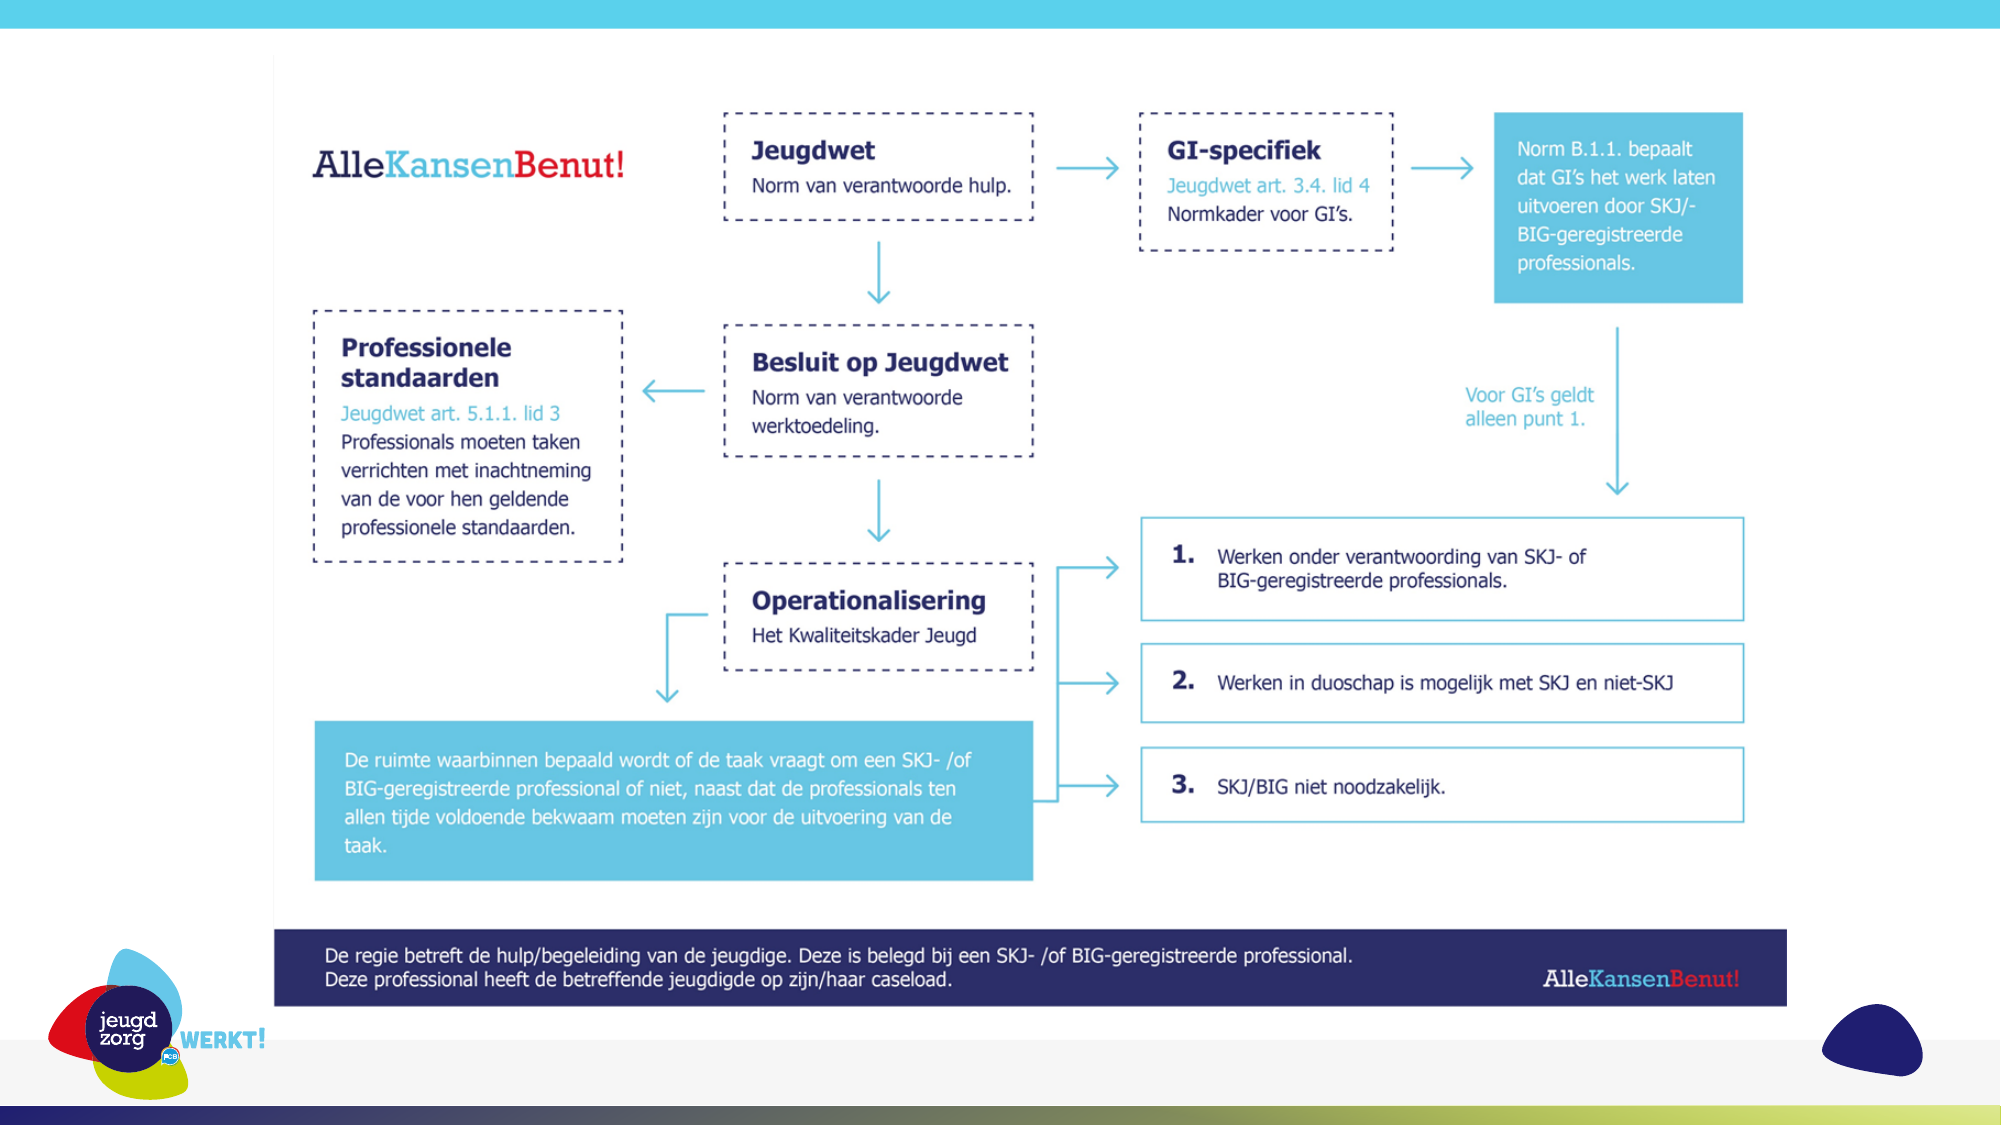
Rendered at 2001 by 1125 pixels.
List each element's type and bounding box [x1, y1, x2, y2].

picture [271, 55, 1787, 1007]
text_box [0, 1105, 2000, 1125]
